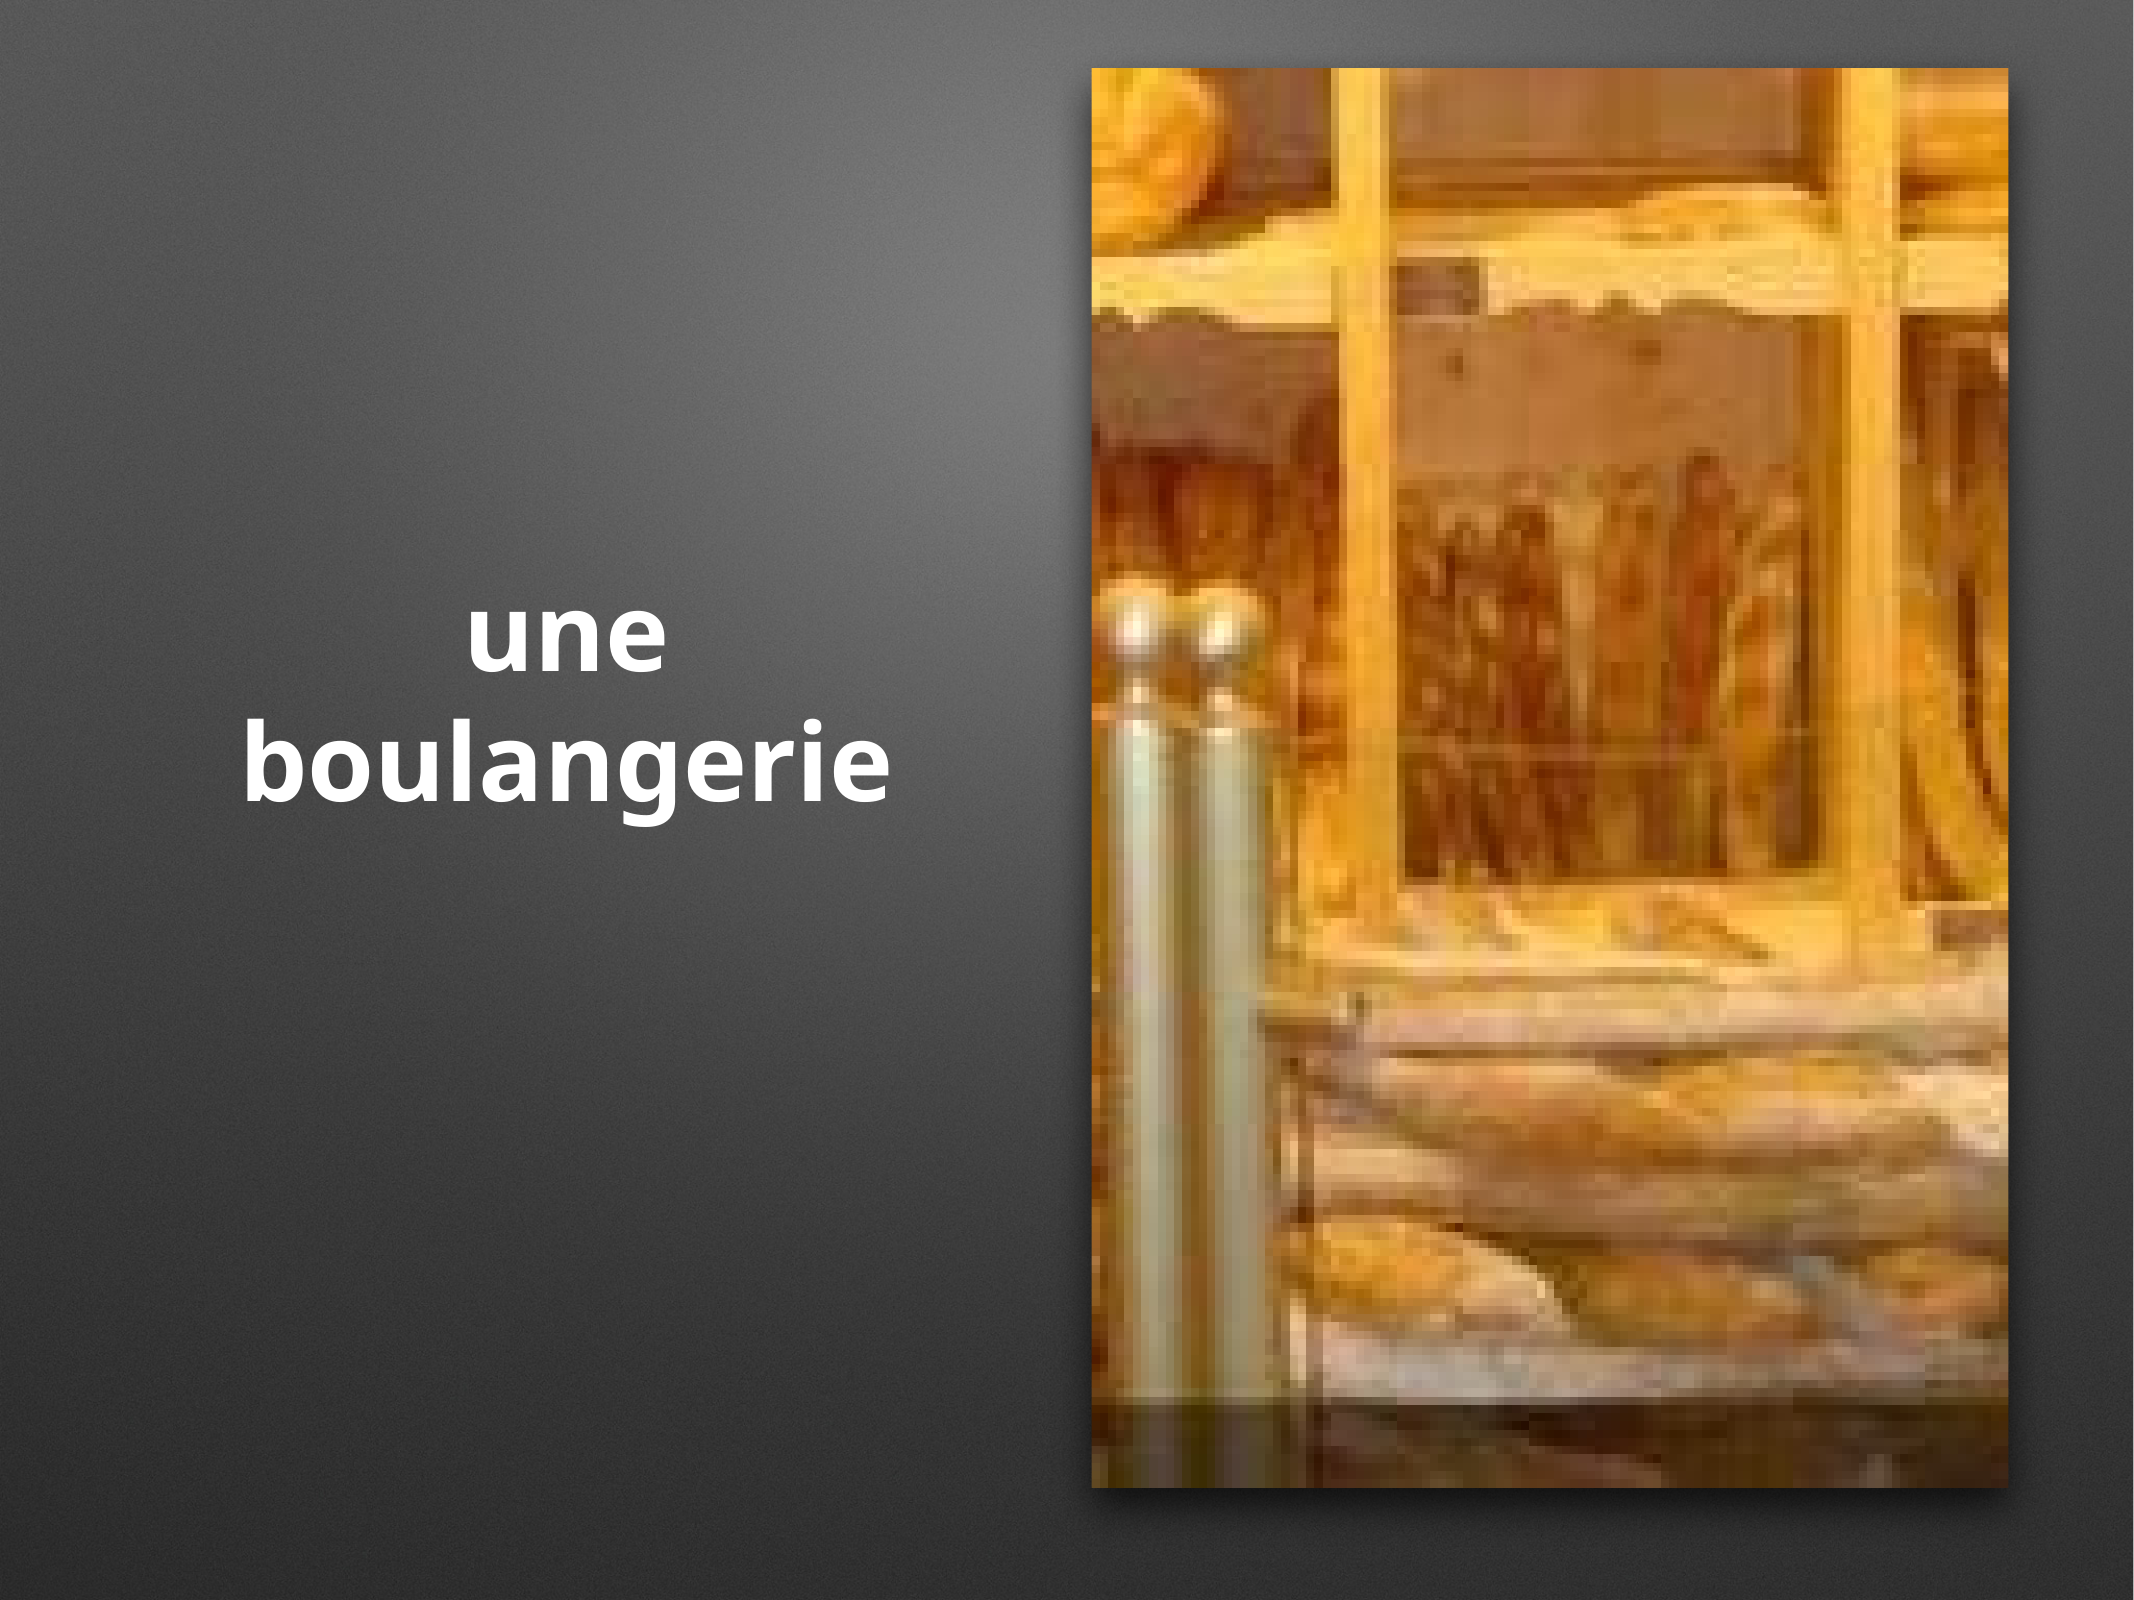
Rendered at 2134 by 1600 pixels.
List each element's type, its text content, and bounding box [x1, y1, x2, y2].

picture [0, 0, 2134, 1600]
title une boulangerie [124, 68, 1009, 824]
